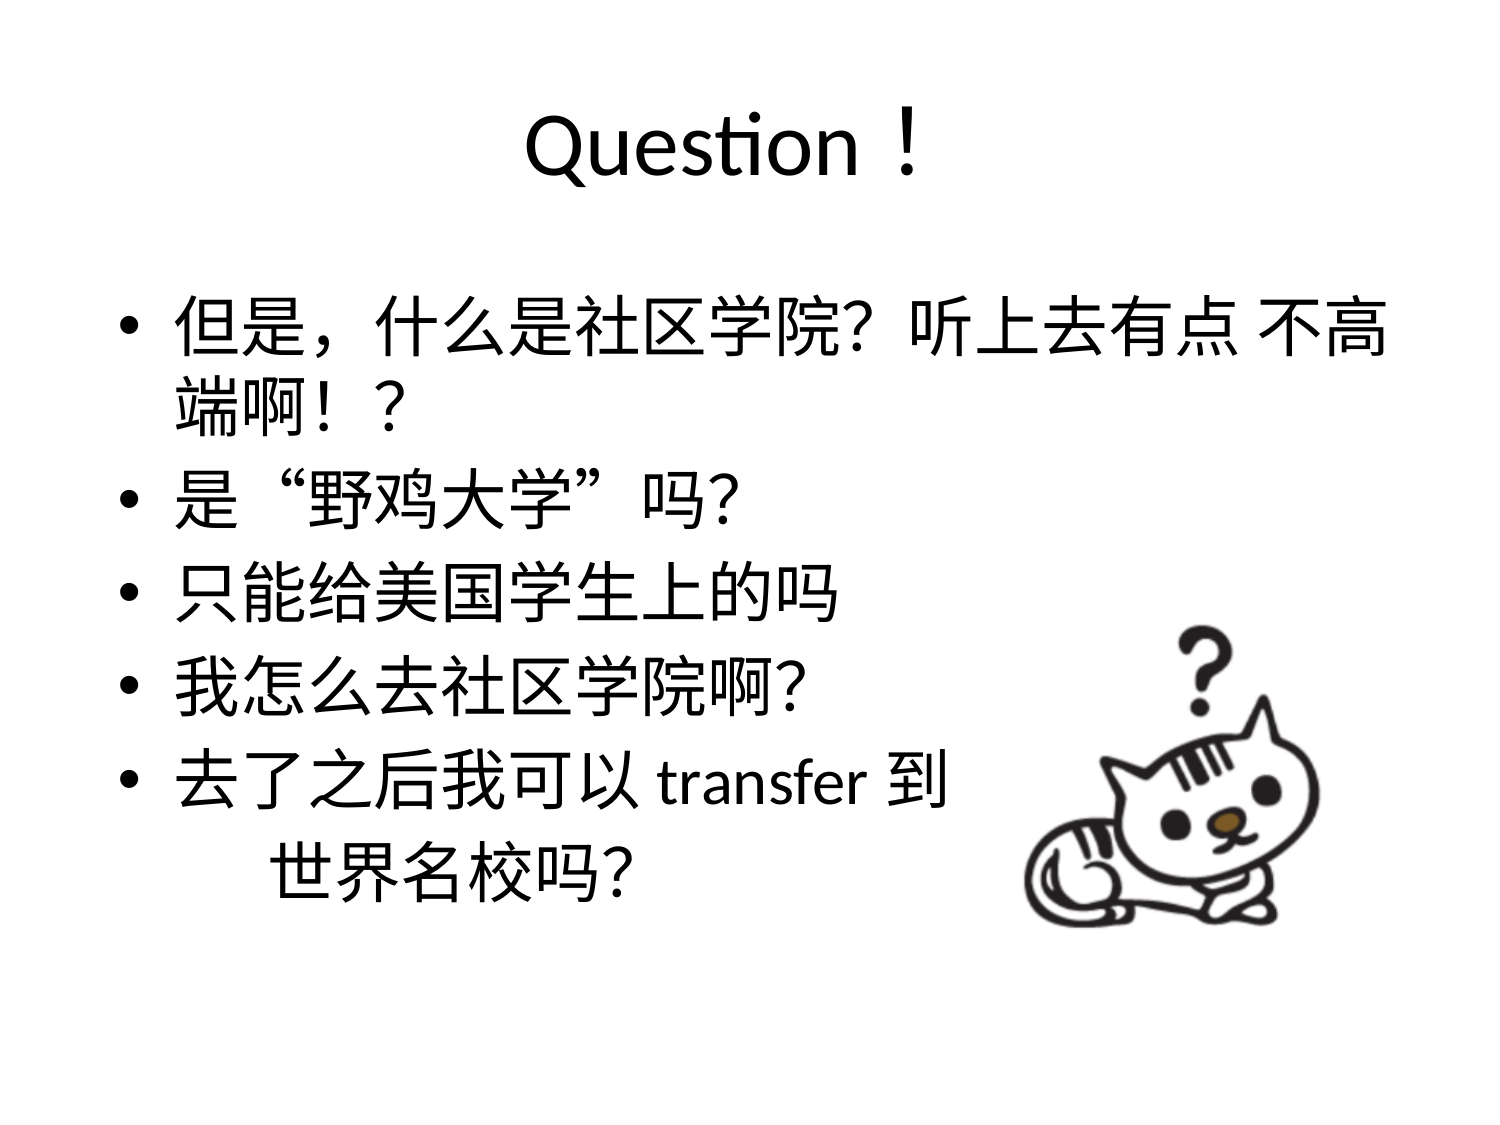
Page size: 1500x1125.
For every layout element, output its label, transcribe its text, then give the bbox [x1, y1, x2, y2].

title Question！ [75, 45, 1425, 233]
picture [978, 594, 1400, 1020]
list 但是，什么是社区学院？听上去有点 不高端啊！？ 是“野鸡大学”吗？ 只能给美国学生上的吗 我怎么去社区学院啊？ 去了之后我可以transfer到 世界名校吗？ [102, 277, 1453, 1020]
